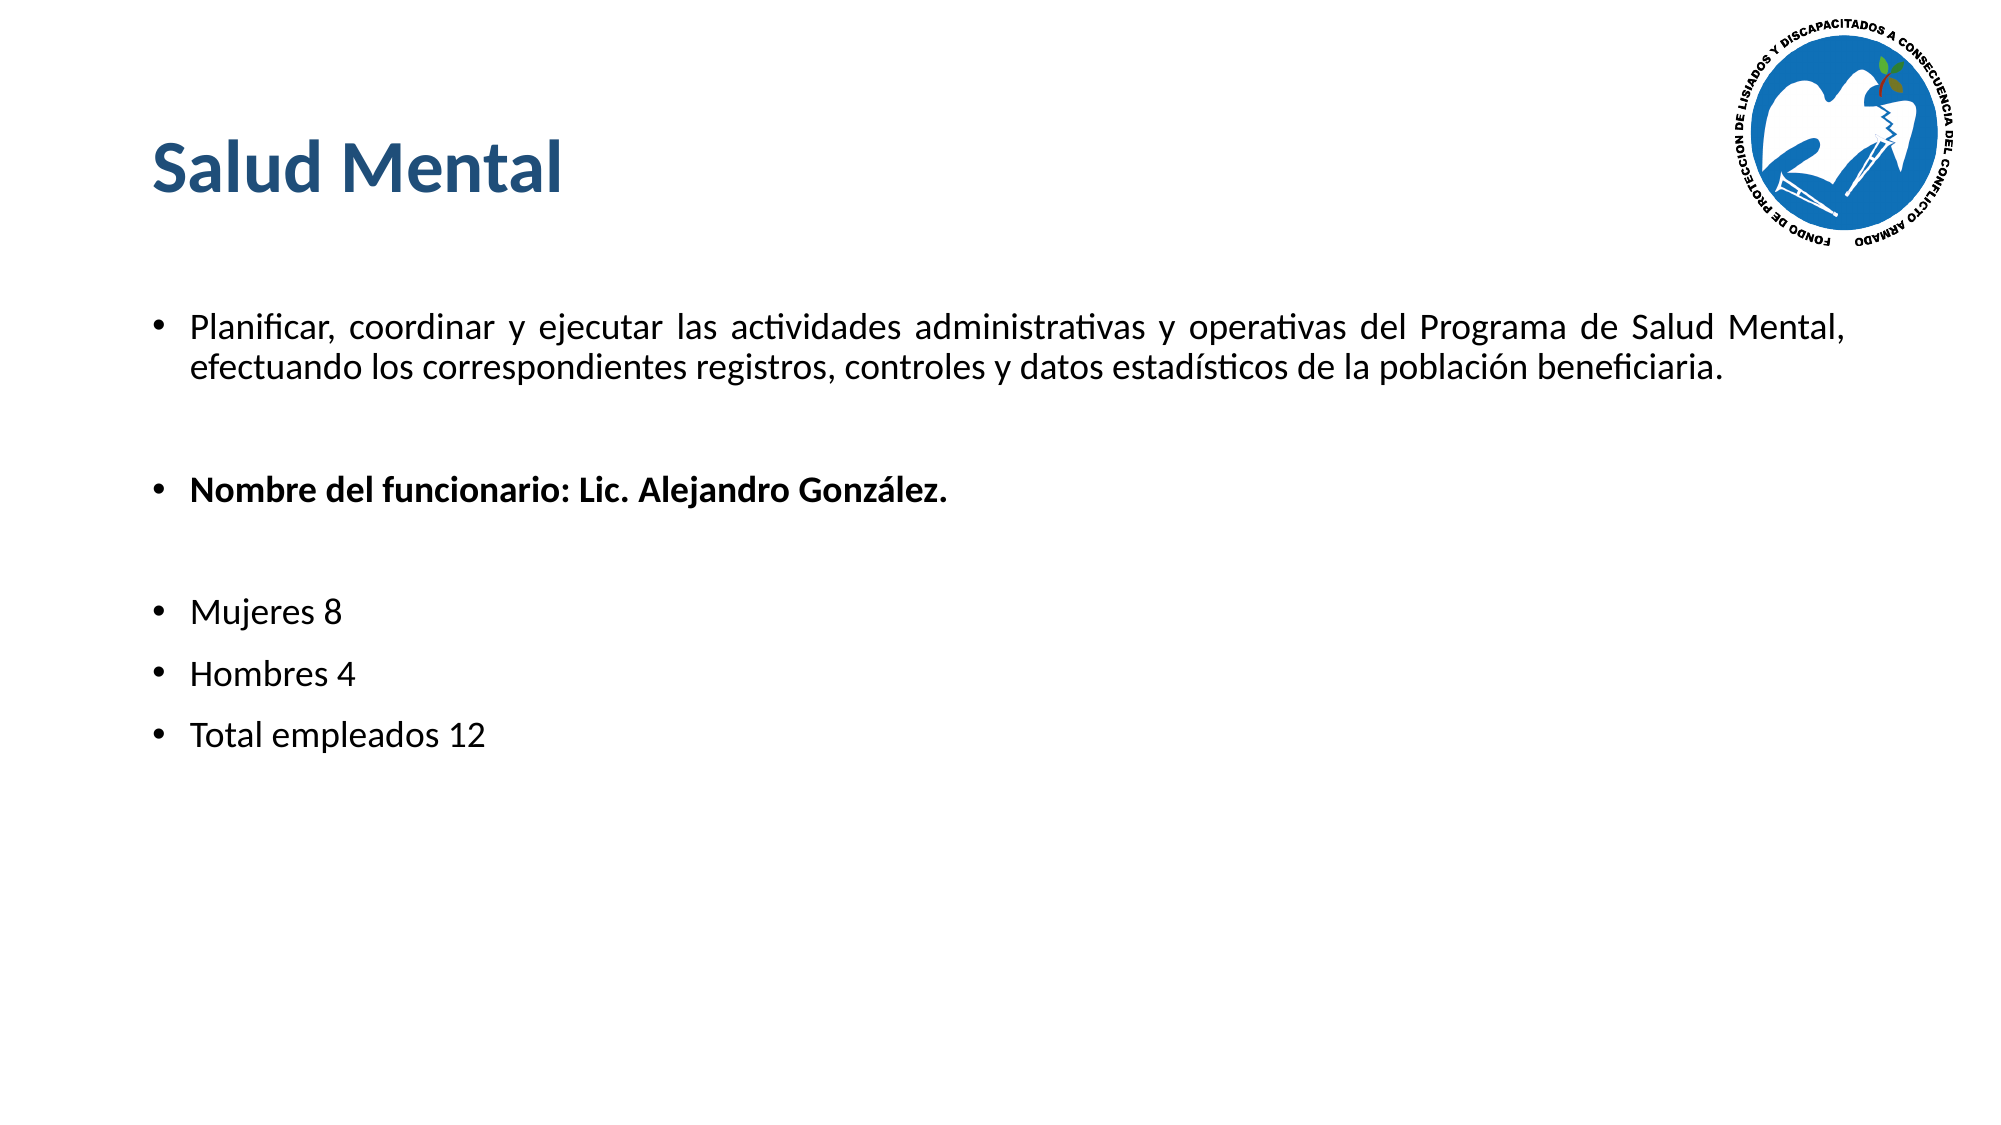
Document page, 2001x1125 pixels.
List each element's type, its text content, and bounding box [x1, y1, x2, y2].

title Salud Mental [137, 59, 1863, 278]
list Planificar, coordinar y ejecutar las actividades administrativas y operativas del Programa de Salud Mental, efectuando los correspondientes registros, controles y datos estadísticos de la población beneficiaria. Nombre del funcionario: Lic. Alejandro González. Mujeres 8 Hombres 4 Total empleados 12 [137, 299, 1863, 1014]
picture [1735, 19, 1953, 246]
